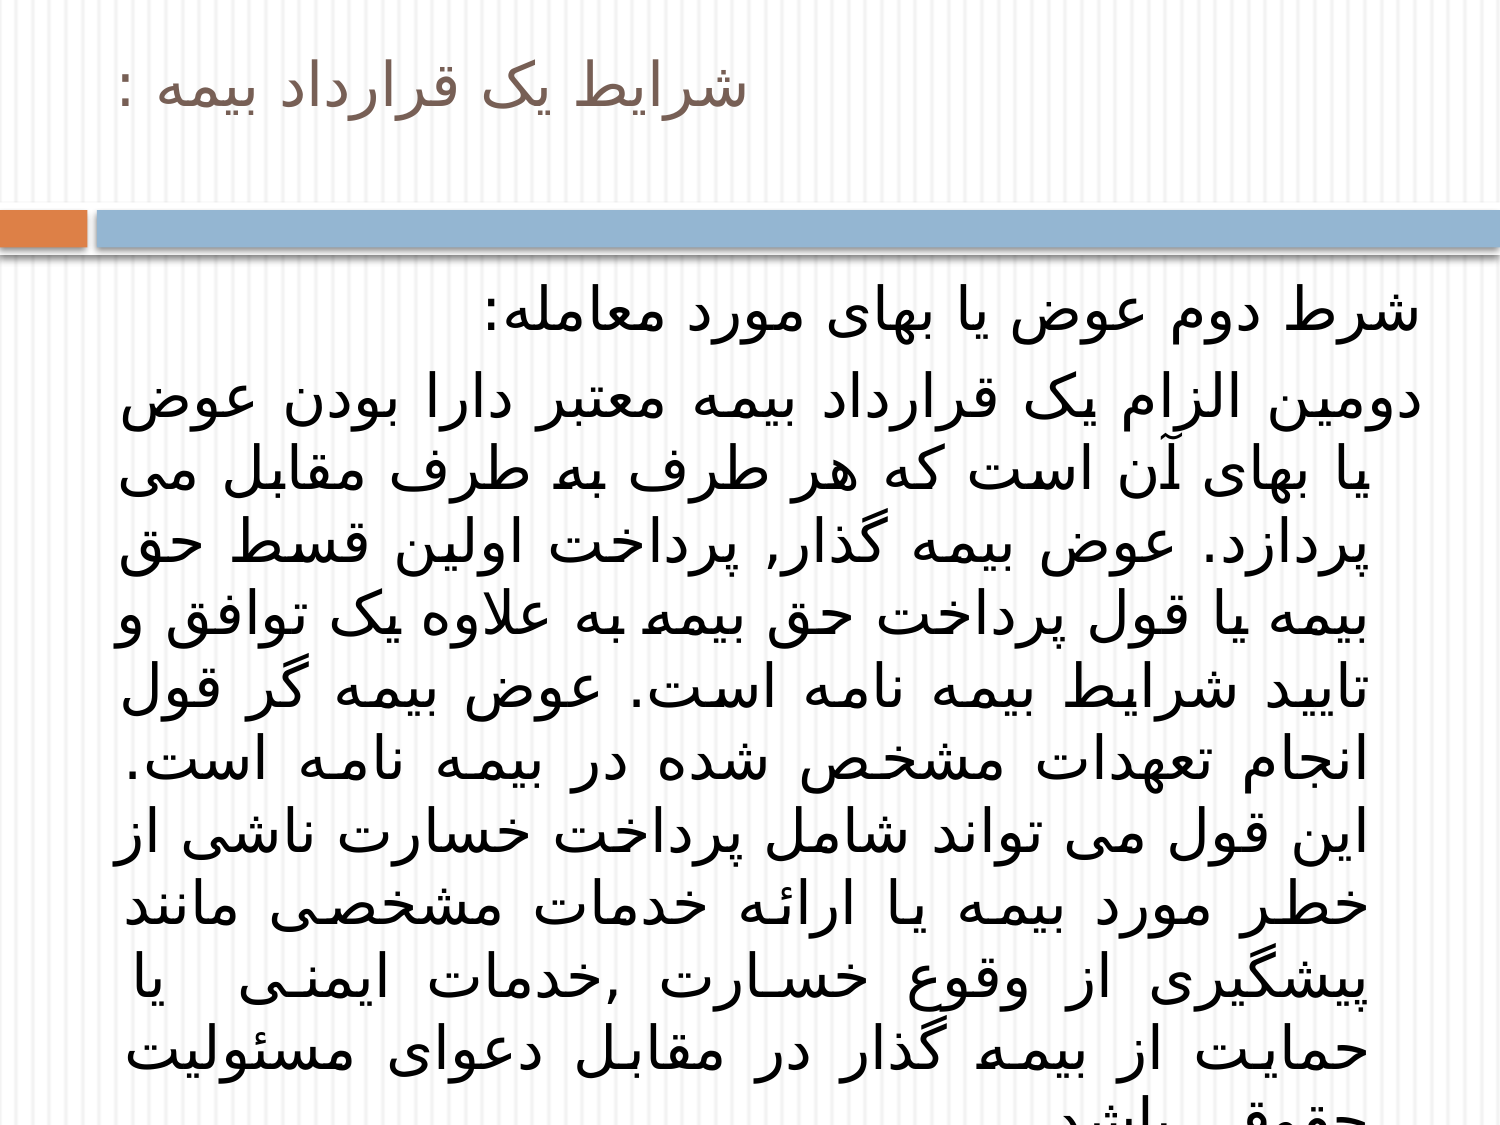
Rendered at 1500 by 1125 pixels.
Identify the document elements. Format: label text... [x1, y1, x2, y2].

list شرط دوم عوض یا بهای مورد معامله: دومین الزام یک قرارداد بیمه معتبر دارا بودن عوض یا بهای آن است که هر طرف به طرف مقابل می پردازد. عوض بیمه گذار, پرداخت اولین قسط حق بیمه یا قول پرداخت حق بیمه به علاوه یک توافق و تایید شرایط بیمه نامه است. عوض بیمه گر قول انجام تعهدات مشخص شده در بیمه نامه است. این قول می تواند شامل پرداخت خسارت ناشی از خطر مورد بیمه یا ارائه خدمات مشخصی مانند پیشگیری از وقوع خسارت ,خدمات ایمنی یا حمایت از بیمه گذار در مقابل دعوای مسئولیت حقوقی باشد. [100, 262, 1438, 1000]
title شرایط یک قرارداد بیمه : [100, 37, 1438, 200]
